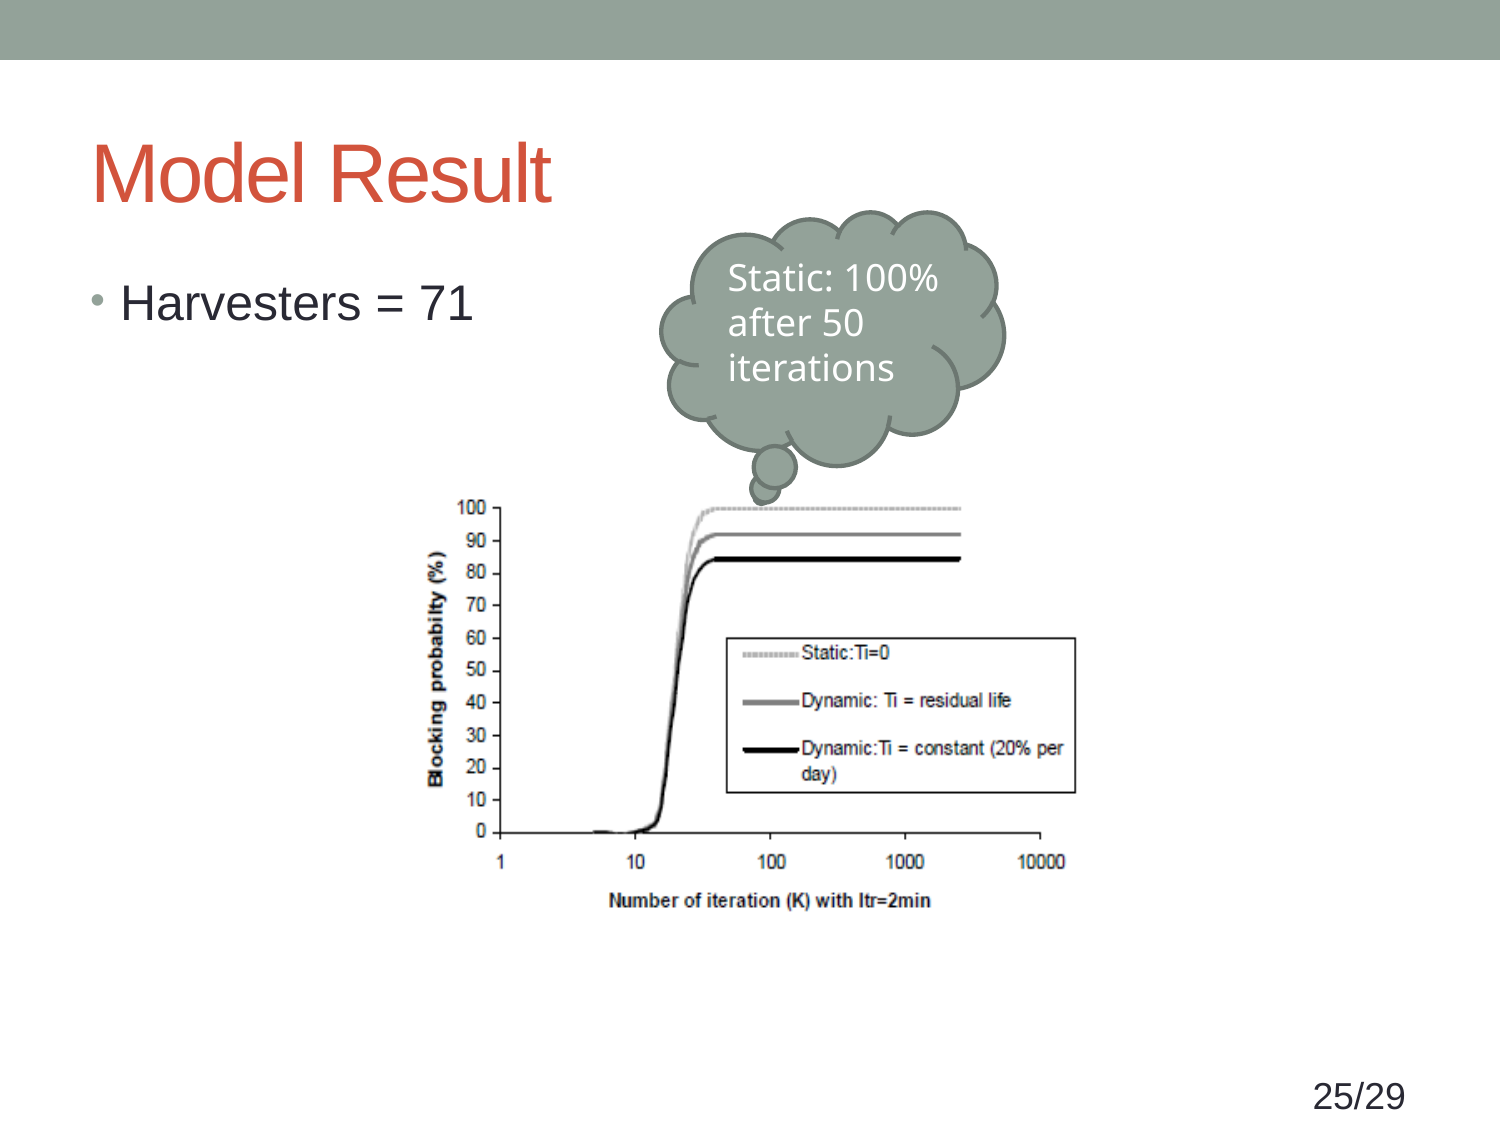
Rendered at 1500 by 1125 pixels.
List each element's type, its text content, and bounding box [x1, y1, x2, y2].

picture [323, 432, 1133, 918]
text_box 25/29 [1269, 1064, 1421, 1125]
title Model Result [75, 87, 1425, 250]
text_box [661, 211, 1005, 466]
list Harvesters = 71 [75, 262, 1425, 1063]
